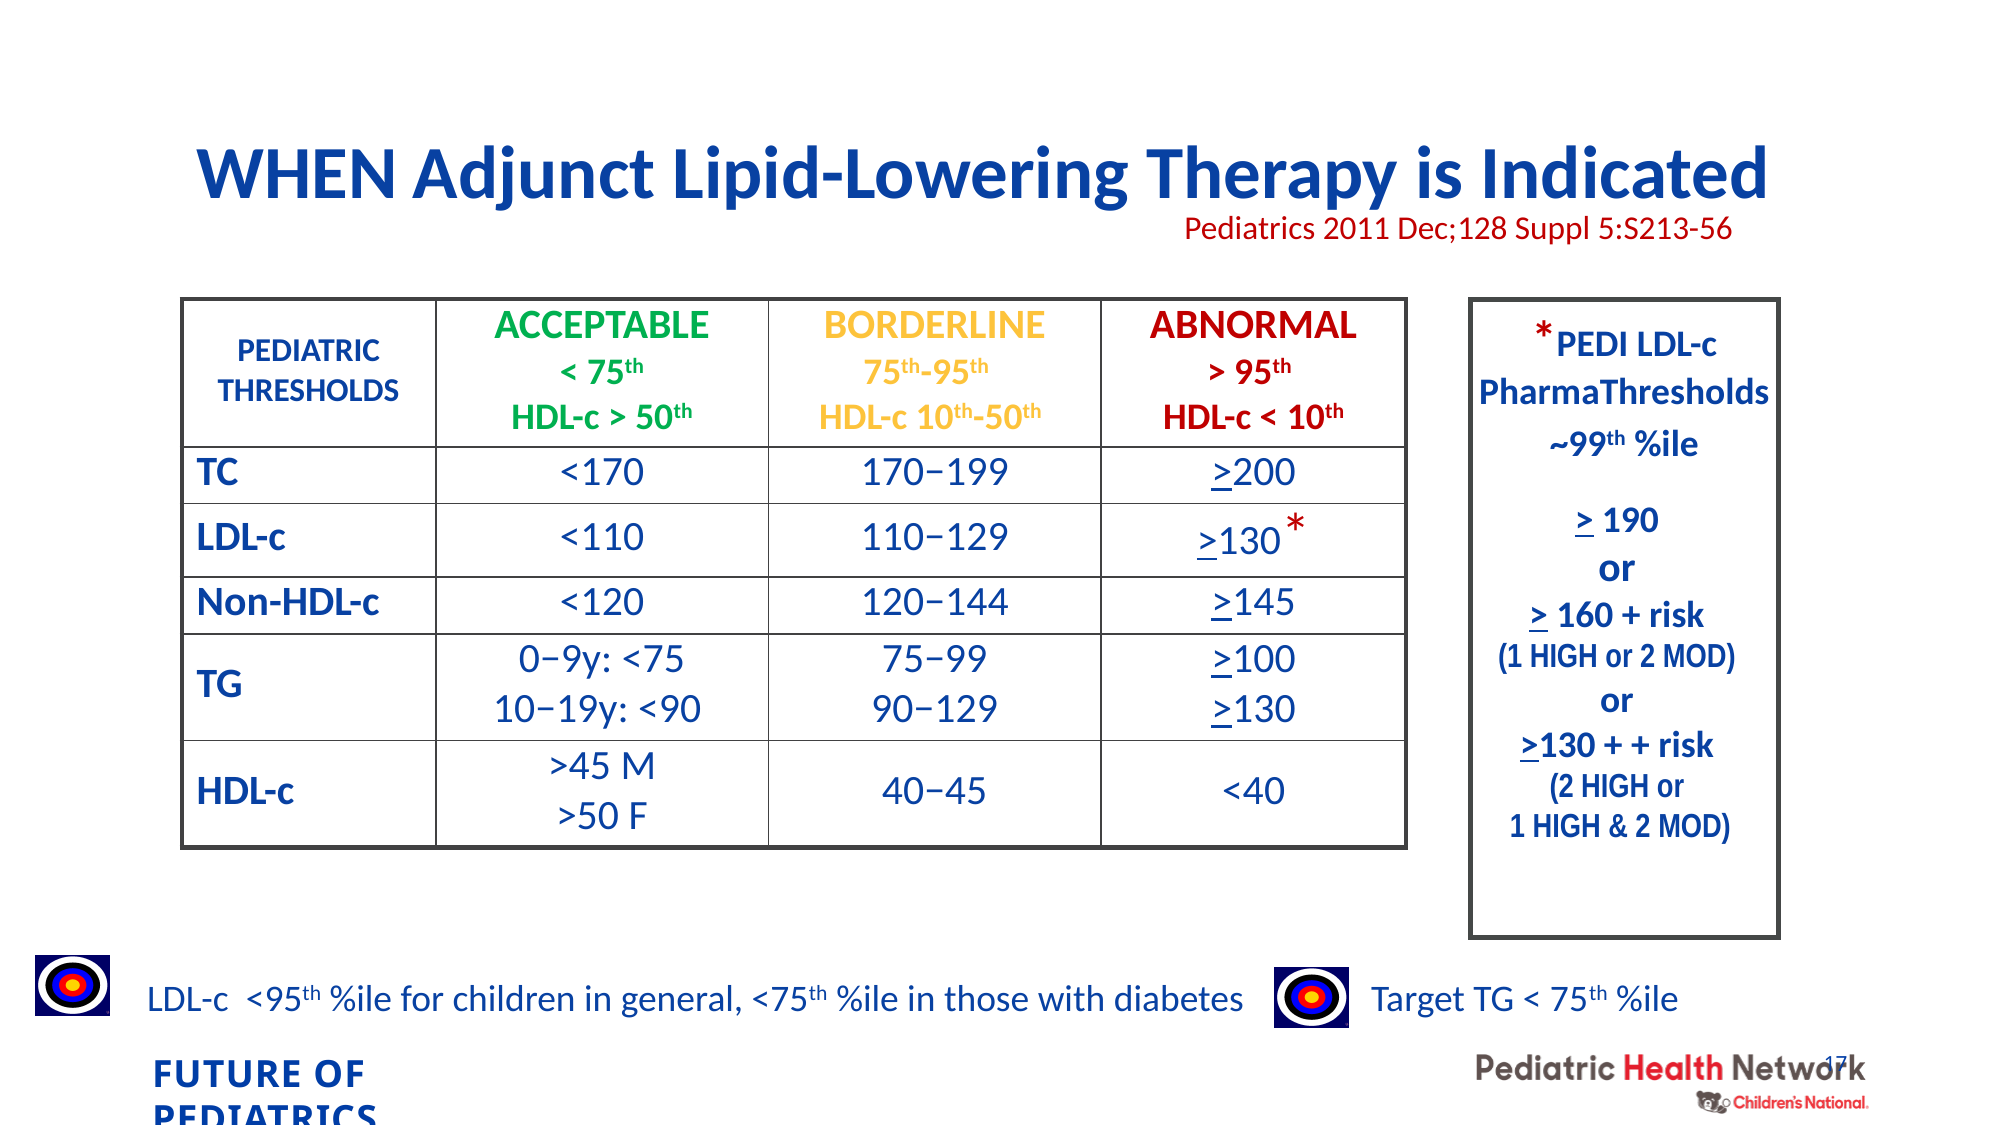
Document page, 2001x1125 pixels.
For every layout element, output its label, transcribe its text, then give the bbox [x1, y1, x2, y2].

table_cell 170−199 [769, 448, 1100, 503]
slide_number 17 [1412, 1035, 1863, 1095]
text_box Pediatrics 2011 Dec;128 Suppl 5:S213-56 [1169, 198, 1756, 254]
table_cell <110 [437, 504, 768, 576]
table_cell HDL-c [184, 741, 435, 845]
picture [1467, 1043, 1875, 1125]
table_cell 0−9y: <75 10−19y: <90 [437, 635, 768, 740]
table_cell <170 [437, 448, 768, 503]
table_cell LDL-c [184, 504, 435, 576]
table_header PEDIATRIC THRESHOLDS [184, 301, 435, 446]
table_cell >130* [1102, 504, 1404, 576]
table_cell 120−144 [769, 578, 1100, 633]
table_cell >145 [1102, 578, 1404, 633]
table_cell 75−99 90−129 [769, 635, 1100, 740]
table_cell TG [184, 635, 435, 740]
table_cell 40−45 [769, 741, 1100, 845]
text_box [1455, 299, 1787, 938]
table_header BORDERLINE 75th-95th HDL-c 10th-50th [769, 301, 1100, 446]
picture [1274, 967, 1349, 1028]
table_cell Non-HDL-c [184, 578, 435, 633]
table_cell 110−129 [769, 504, 1100, 576]
table_header ABNORMAL > 95th HDL-c < 10th [1102, 301, 1404, 446]
title WHEN Adjunct Lipid-Lowering Therapy is Indicated [181, 51, 1907, 269]
table_cell TC [184, 448, 435, 503]
table_cell >200 [1102, 448, 1404, 503]
text_box LDL-c <95th %ile for children in general, <75th %ile in those with diabetes Target TG < 75th %ile [55, 966, 1703, 1027]
picture [35, 955, 110, 1016]
table_cell <40 [1102, 741, 1404, 845]
table_cell >100 >130 [1102, 635, 1404, 740]
table_cell <120 [437, 578, 768, 633]
table_cell >45 M >50 F [437, 741, 768, 845]
table_header ACCEPTABLE < 75th HDL-c > 50th [437, 301, 768, 446]
